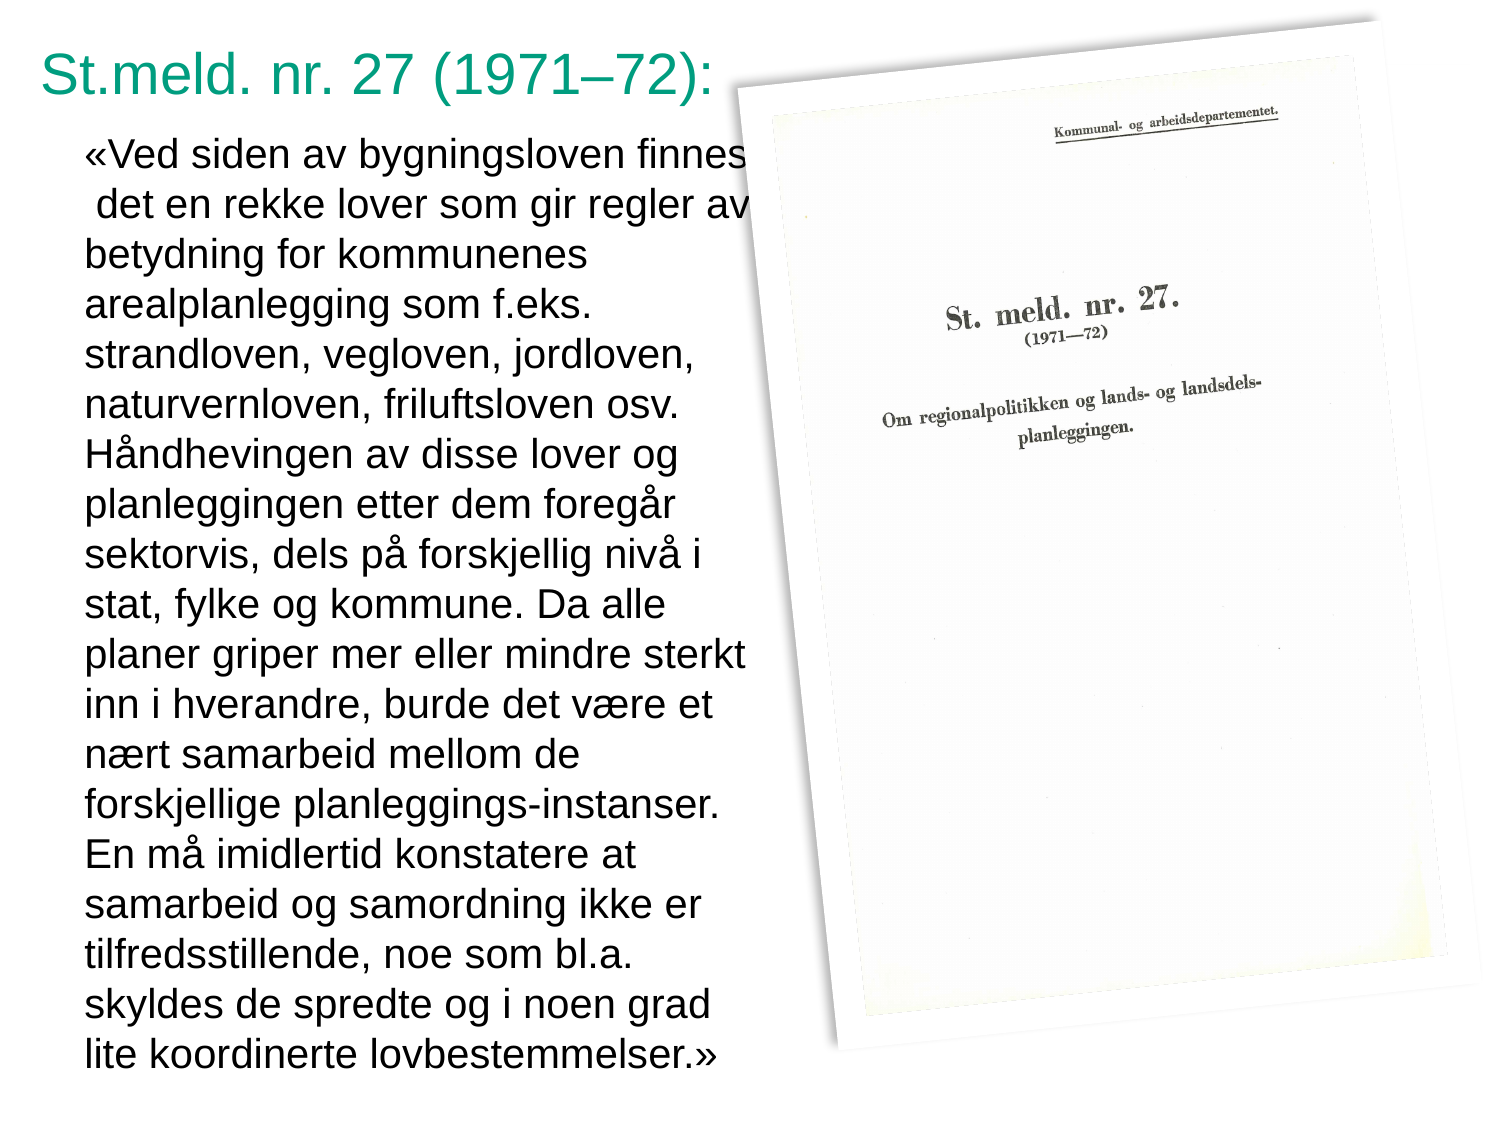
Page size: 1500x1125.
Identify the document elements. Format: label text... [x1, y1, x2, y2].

picture [817, 62, 1471, 989]
picture [34, 1006, 1469, 1097]
title St.meld. nr. 27 (1971–72): [38, 20, 718, 106]
list «Ved siden av bygningsloven finnes det en rekke lover som gir regler av betydning for kommunenes arealplanlegging som f.eks. strandloven, vegloven, jordloven, naturvernloven, friluftsloven osv. Håndhevingen av disse lover og planleggingen etter dem foregår sektorvis, dels på forskjellig nivå i stat, fylke og kommune. Da alle planer griper mer eller mindre sterkt inn i hverandre, burde det være et nært samarbeid mellom de forskjellige planleggings-instanser. En må imidlertid konstatere at samarbeid og samordning ikke er tilfredsstillende, noe som bl.a. skyldes de spredte og i noen grad lite koordinerte lovbestemmelser.» [84, 126, 752, 1005]
